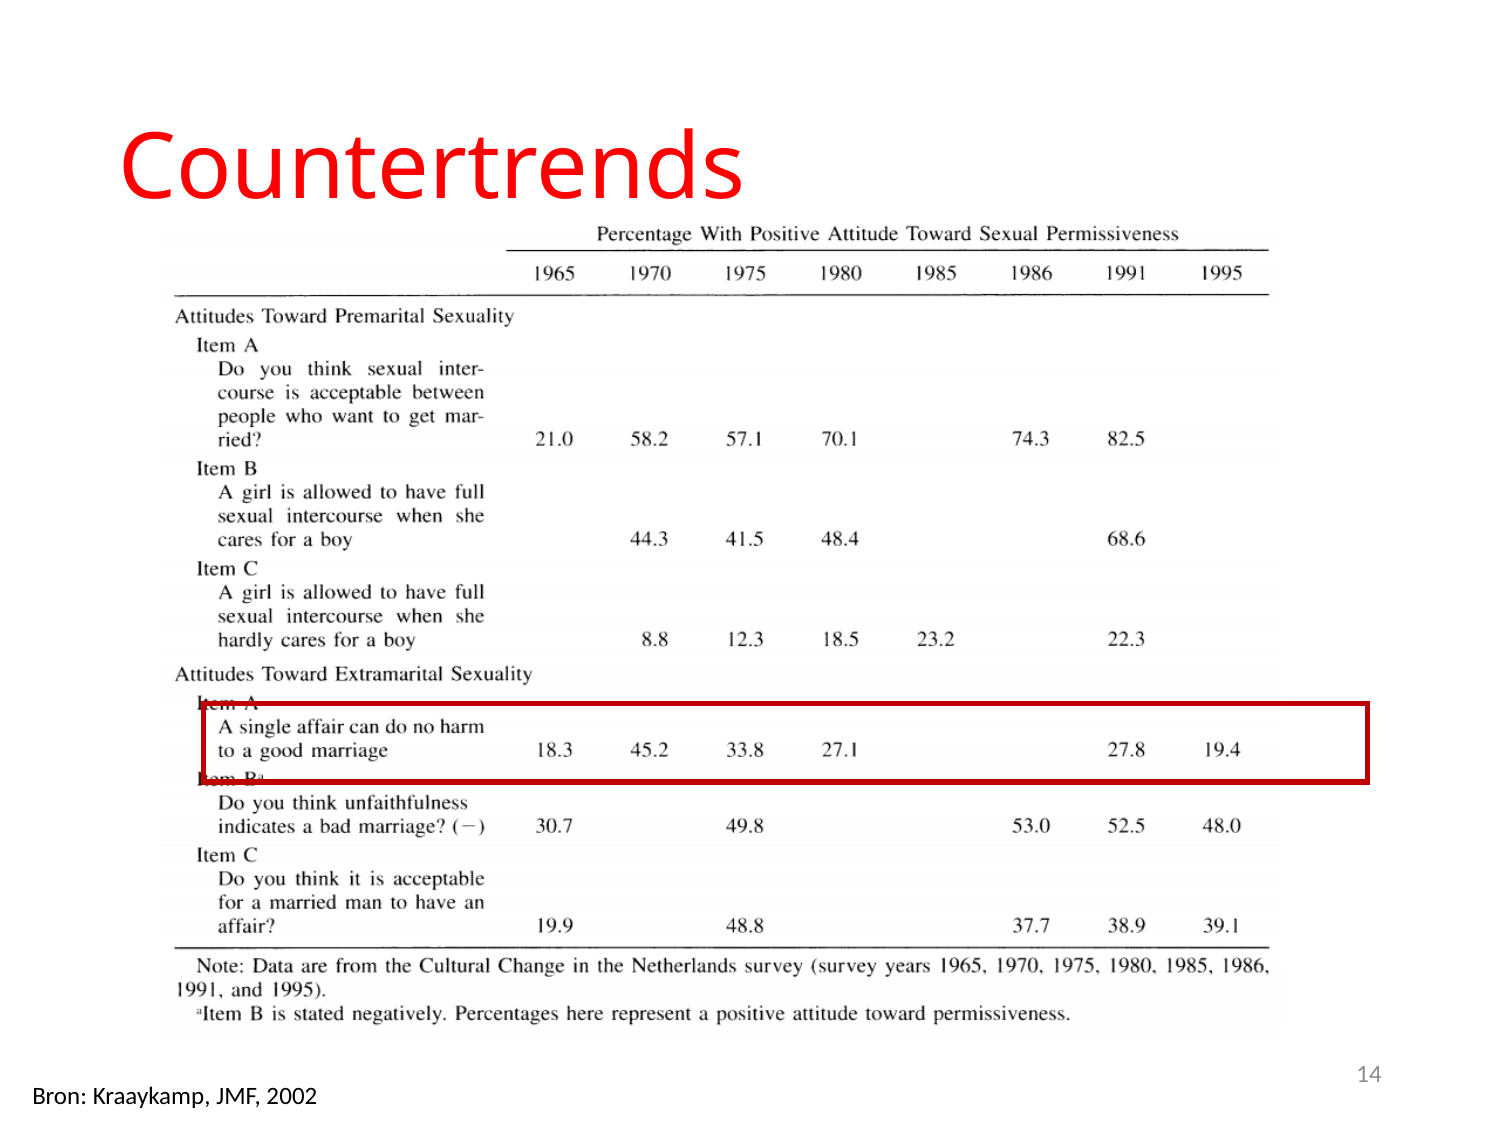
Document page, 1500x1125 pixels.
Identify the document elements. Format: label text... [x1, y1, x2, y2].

text_box [1286, 702, 1369, 783]
title Countertrends [103, 59, 1397, 278]
slide_number 14 [1059, 1042, 1397, 1103]
picture [160, 217, 1286, 1043]
text_box Bron: Kraaykamp, JMF, 2002 [17, 1071, 340, 1117]
